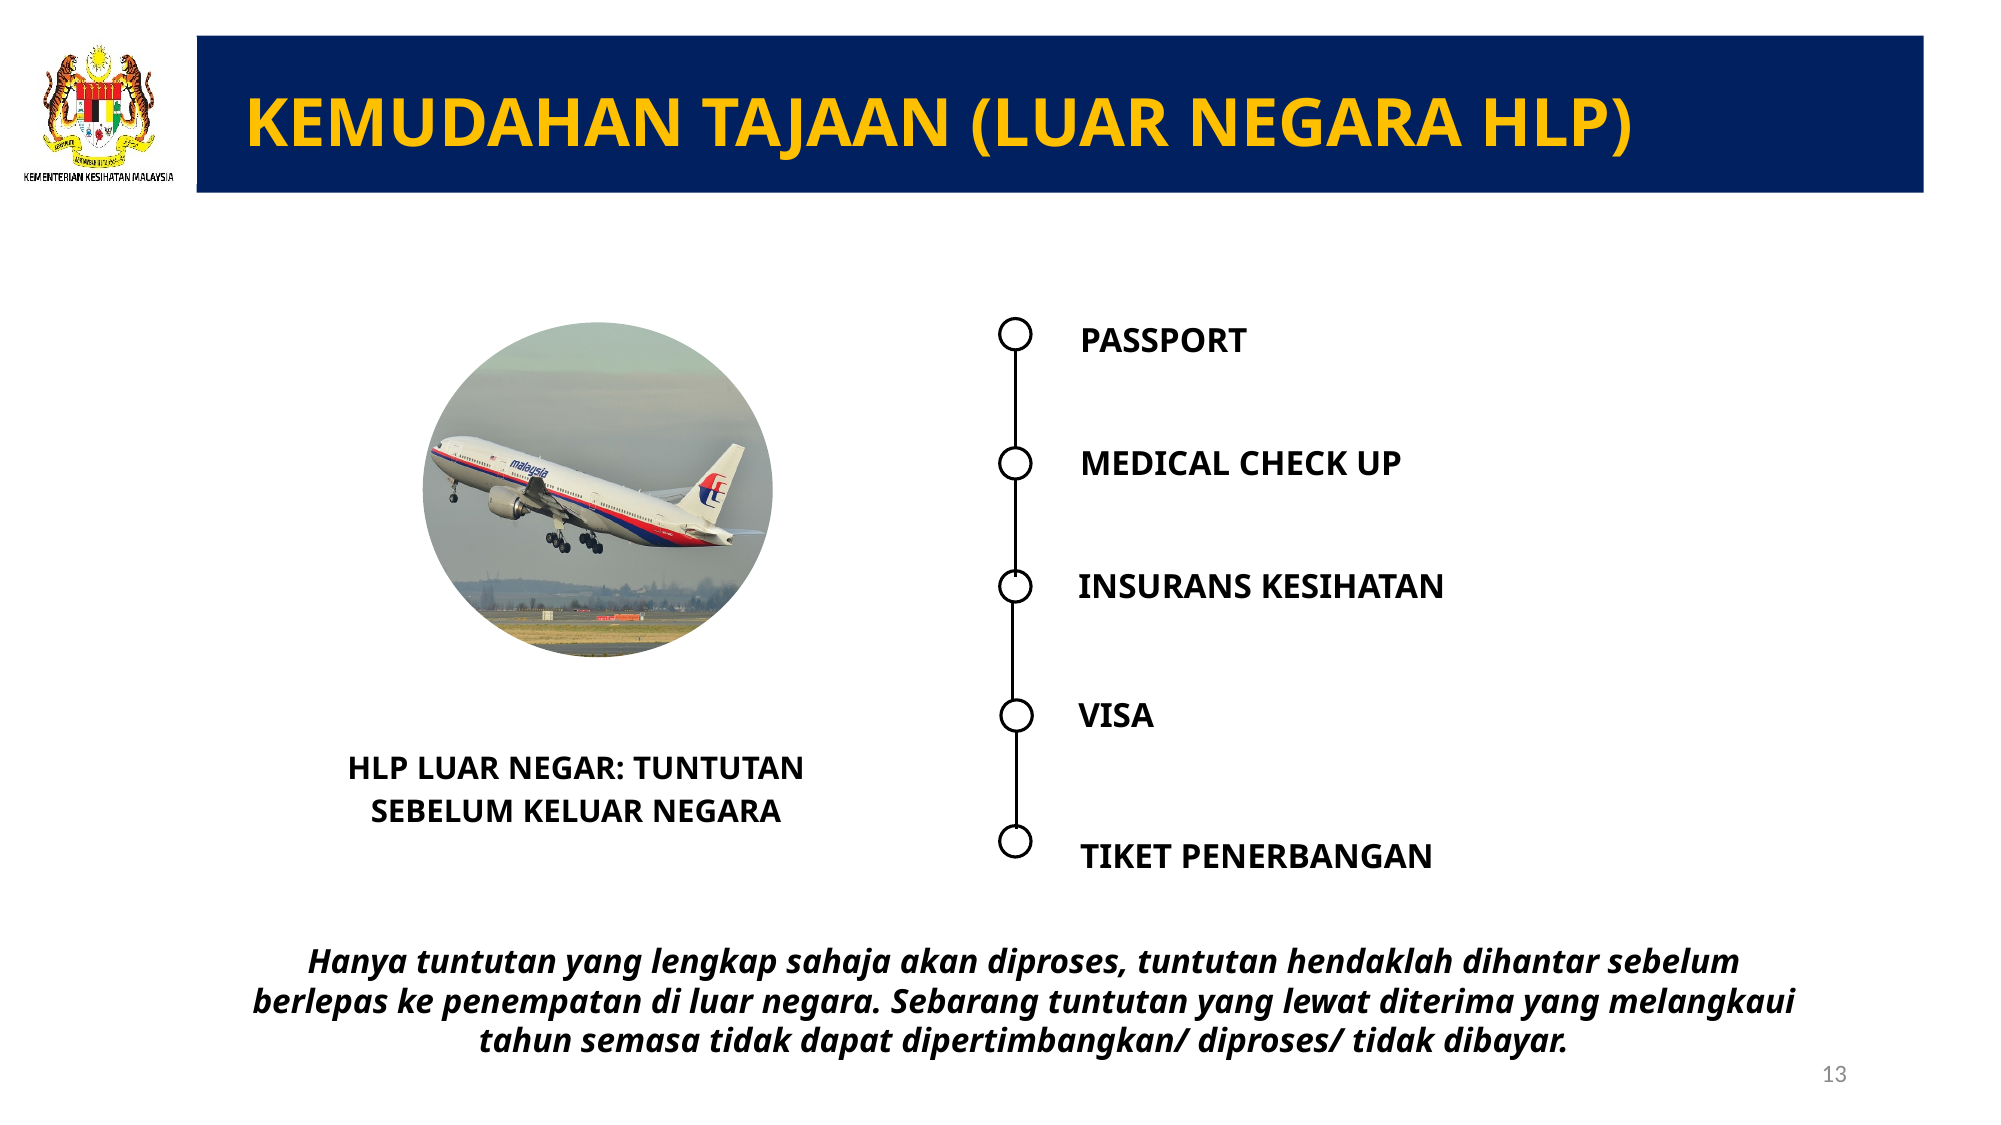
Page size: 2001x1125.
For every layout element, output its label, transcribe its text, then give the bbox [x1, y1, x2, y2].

text_box MEDICAL CHECK UP [1060, 422, 1482, 505]
text_box TIKET PENERBANGAN [1060, 815, 1509, 899]
text_box HLP LUAR NEGAR: TUNTUTAN SEBELUM KELUAR NEGARA [318, 692, 834, 829]
picture [422, 322, 773, 658]
text_box KEMUDAHAN TAJAAN (LUAR NEGARA HLP) [229, 94, 1940, 167]
slide_number 13 [1412, 1042, 1863, 1103]
text_box INSURANS KESIHATAN [1058, 544, 1509, 628]
text_box [196, 35, 1924, 193]
picture [0, 37, 197, 184]
text_box PASSPORT [1060, 298, 1283, 382]
text_box [1000, 699, 1033, 732]
text_box [999, 447, 1032, 479]
text_box Hanya tuntutan yang lengkap sahaja akan diproses, tuntutan hendaklah dihantar sebelum berlepas ke penempatan di luar negara. Sebarang tuntutan yang lewat diterima yang melangkaui tahun semasa tidak dapat dipertimbangkan/ diproses/ tidak dibayar. [229, 919, 1821, 1043]
text_box [999, 570, 1032, 603]
text_box [999, 825, 1032, 858]
text_box [999, 318, 1032, 350]
text_box VISA [1058, 674, 1281, 757]
